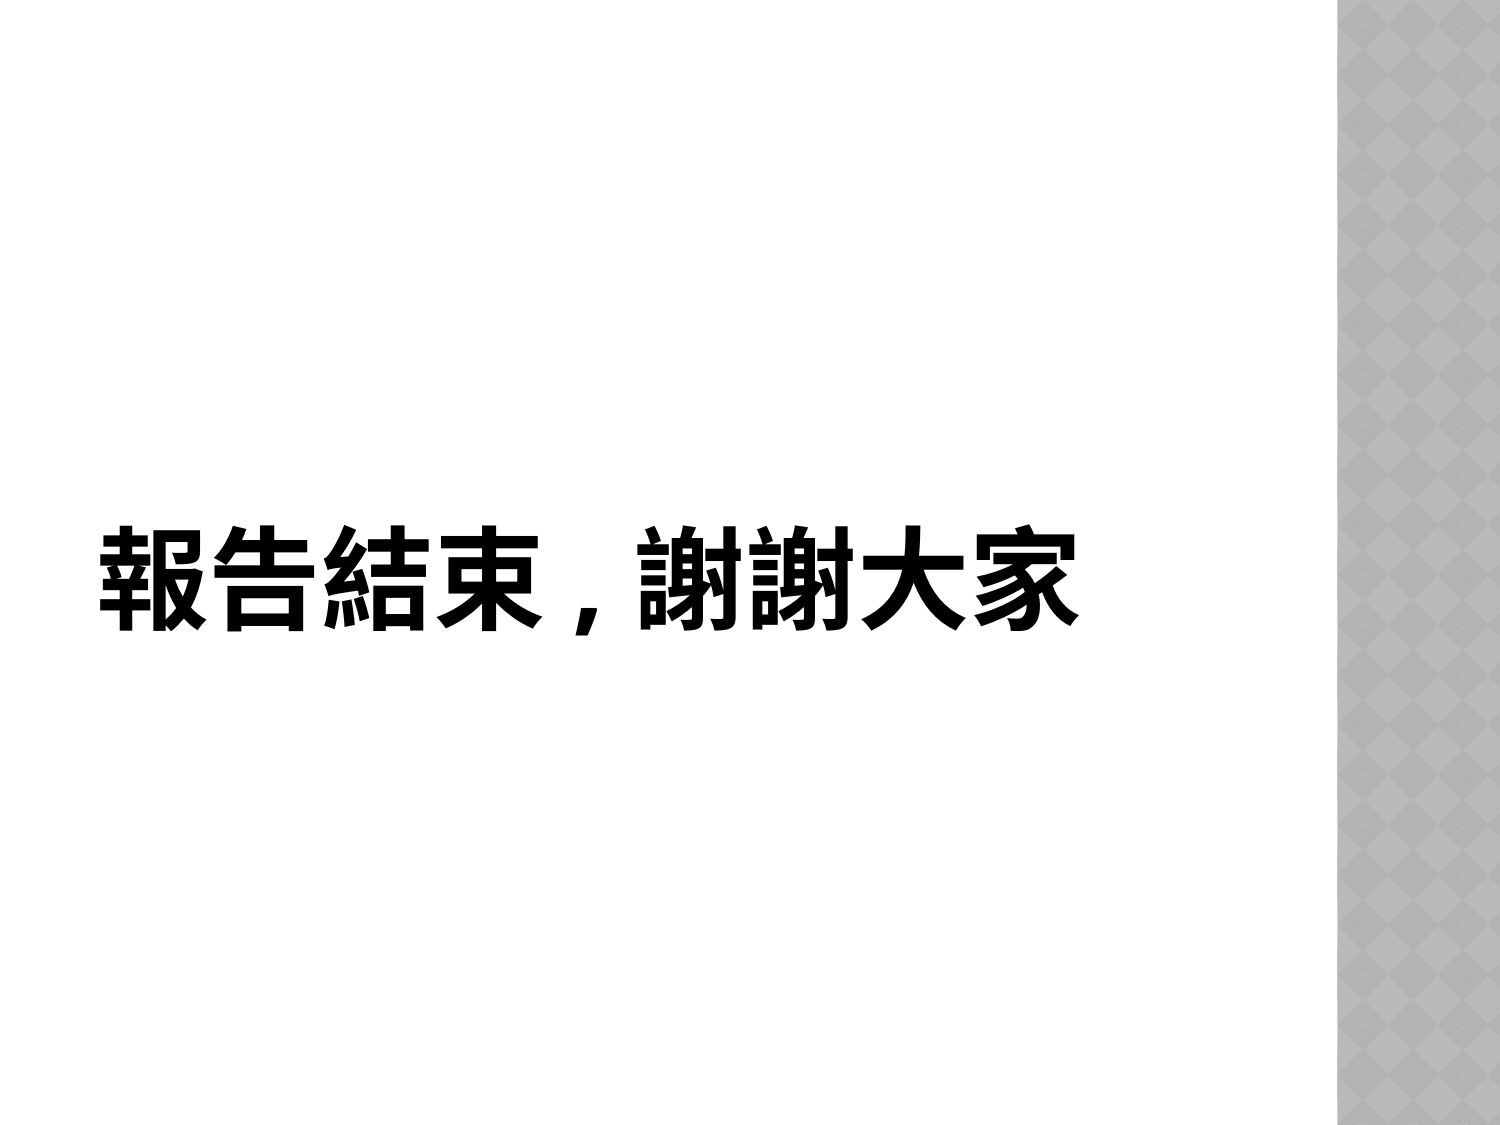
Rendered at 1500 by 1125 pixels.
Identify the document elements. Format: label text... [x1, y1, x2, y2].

title 報告結束,謝謝大家 [88, 456, 1439, 644]
